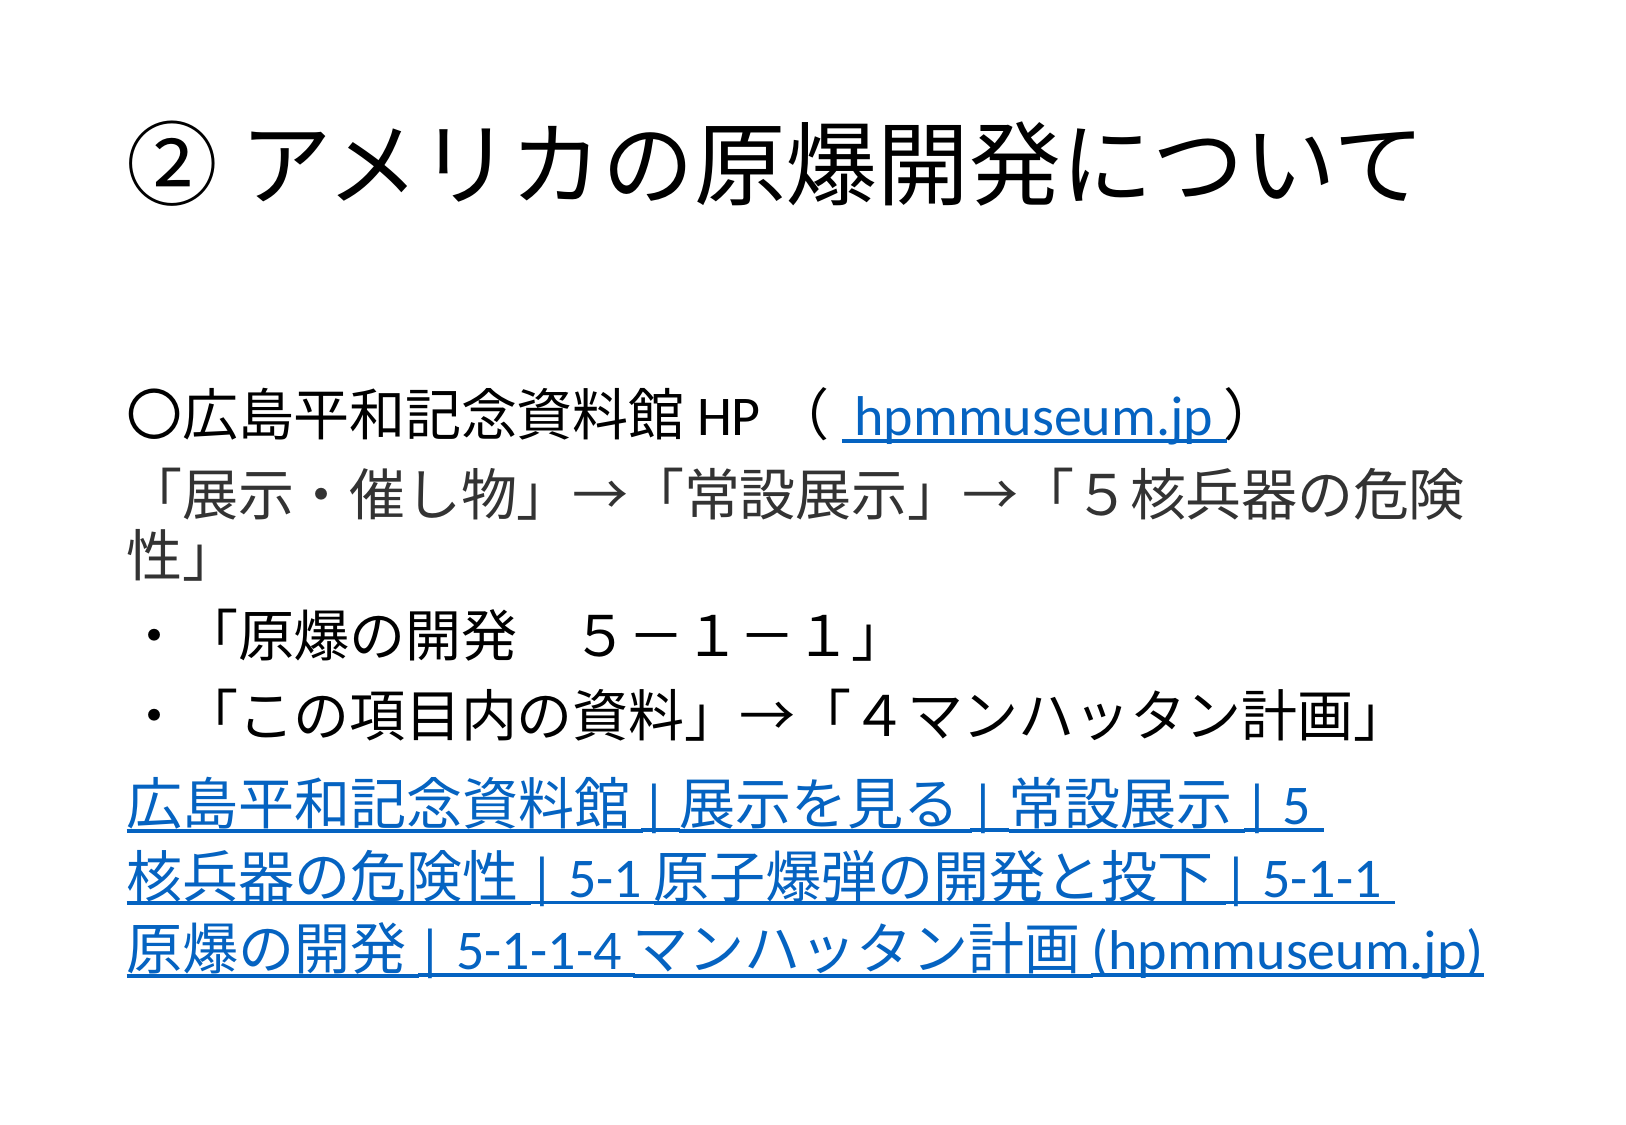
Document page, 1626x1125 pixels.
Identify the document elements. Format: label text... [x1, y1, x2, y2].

title ②アメリカの原爆開発について [111, 59, 1514, 278]
list 〇広島平和記念資料館HP（ hpmmuseum.jp ） 「展示・催し物」→「常設展示」→「５核兵器の危険性」 ・「原爆の開発 ５－１－１」 ・「この項目内の資料」→「４マンハッタン計画」 広島平和記念資料館 | 展示を見る | 常設展示 | 5 核兵器の危険性 | 5-1 原子爆弾の開発と投下 | 5-1-1 原爆の開発 | 5-1-1-4 マンハッタン計画 (hpmmuseum.jp) [111, 299, 1514, 1014]
